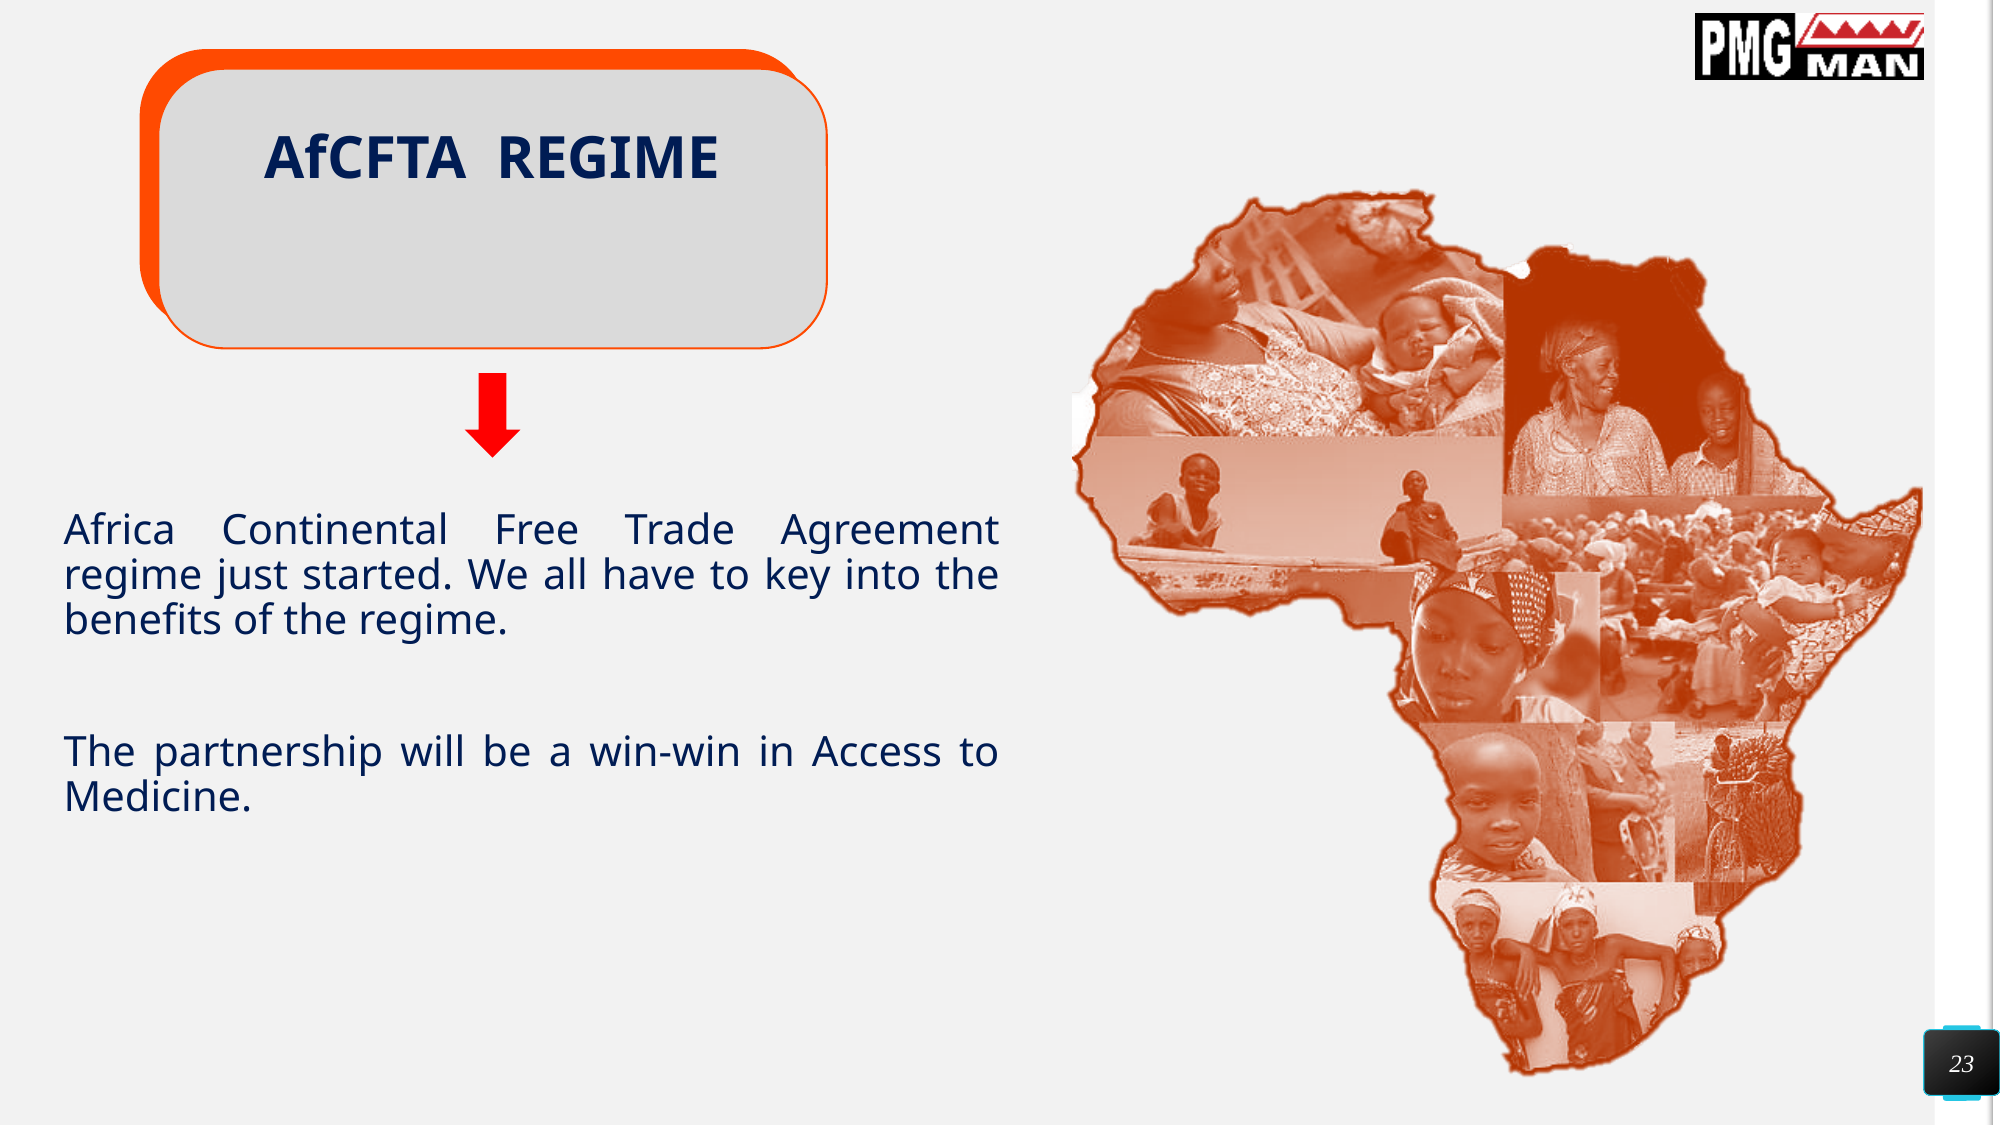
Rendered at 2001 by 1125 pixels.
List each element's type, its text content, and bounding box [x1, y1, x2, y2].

picture [1695, 13, 1924, 80]
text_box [139, 49, 827, 349]
list Africa Continental Free Trade Agreement regime just started. We all have to key into the benefits of the regime. The partnership will be a win-win in Access to Medicine. [63, 508, 1000, 1125]
slide_number 23 [1951, 1029, 2000, 1096]
text_box [462, 372, 523, 460]
picture [1072, 170, 1951, 1096]
